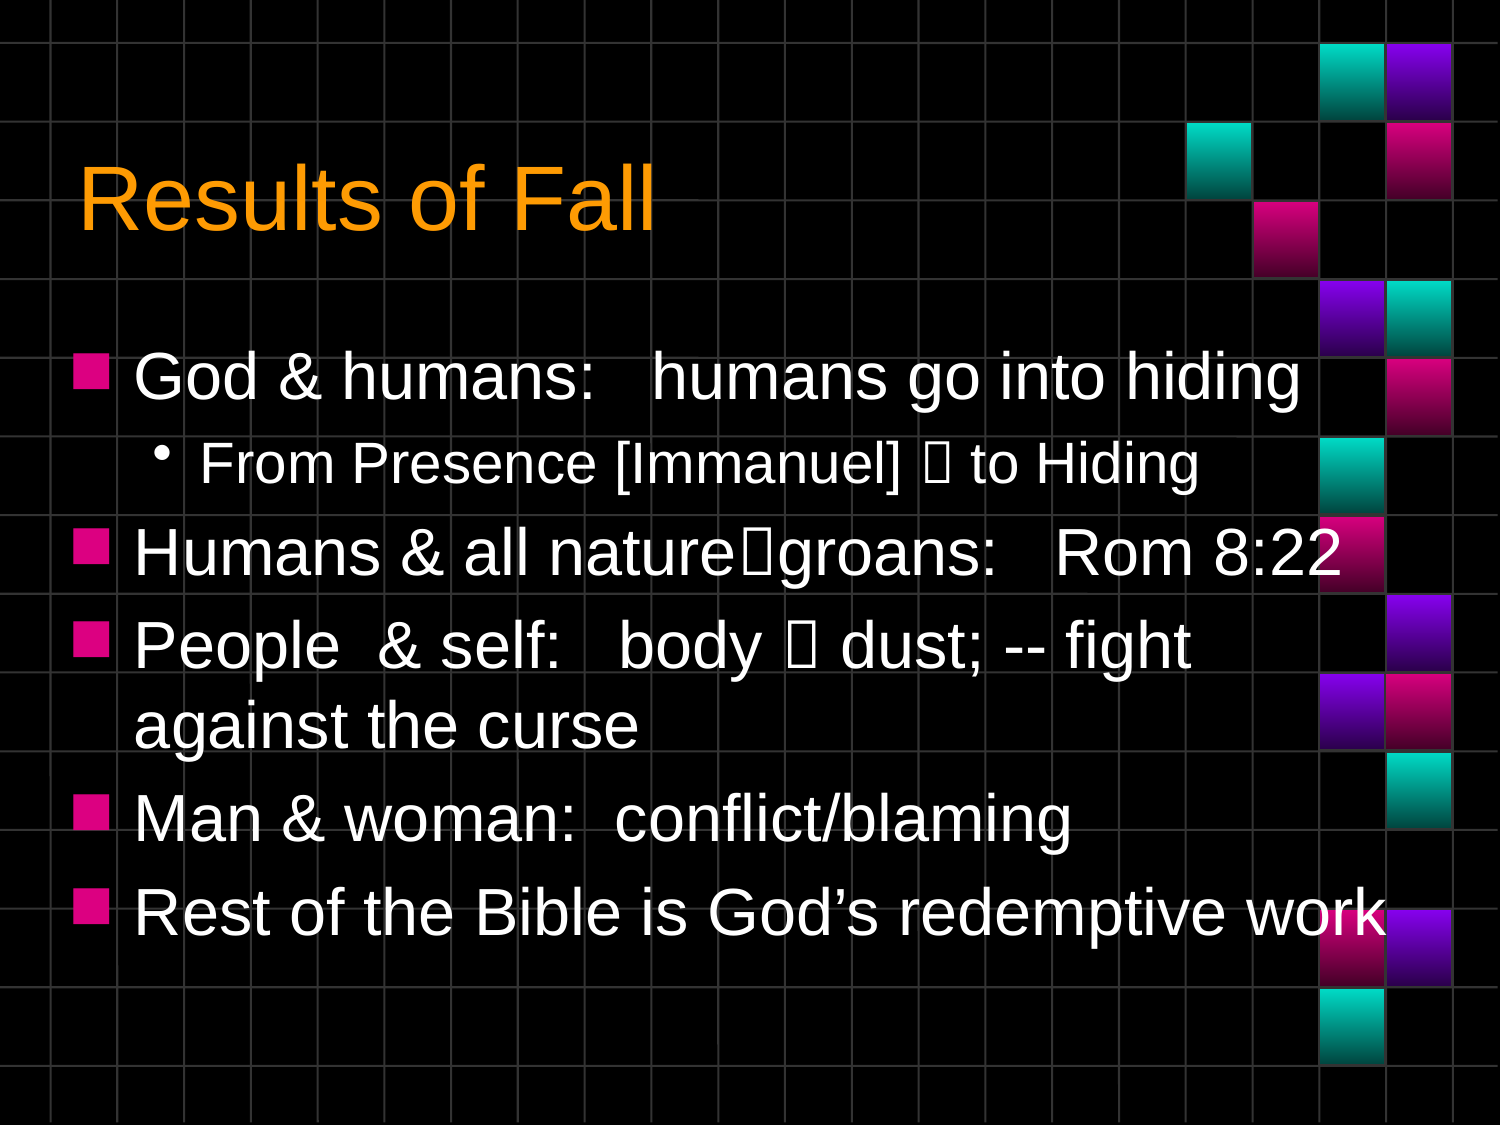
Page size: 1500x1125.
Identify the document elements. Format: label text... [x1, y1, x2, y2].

list God & humans: humans go into hiding From Presence [Immanuel]  to Hiding Humans & all naturegroans: Rom 8:22 People & self: body  dust; -- fight against the curse Man & woman: conflict/blaming Rest of the Bible is God’s redemptive work [62, 325, 1413, 1000]
title Results of Fall [62, 99, 1338, 289]
